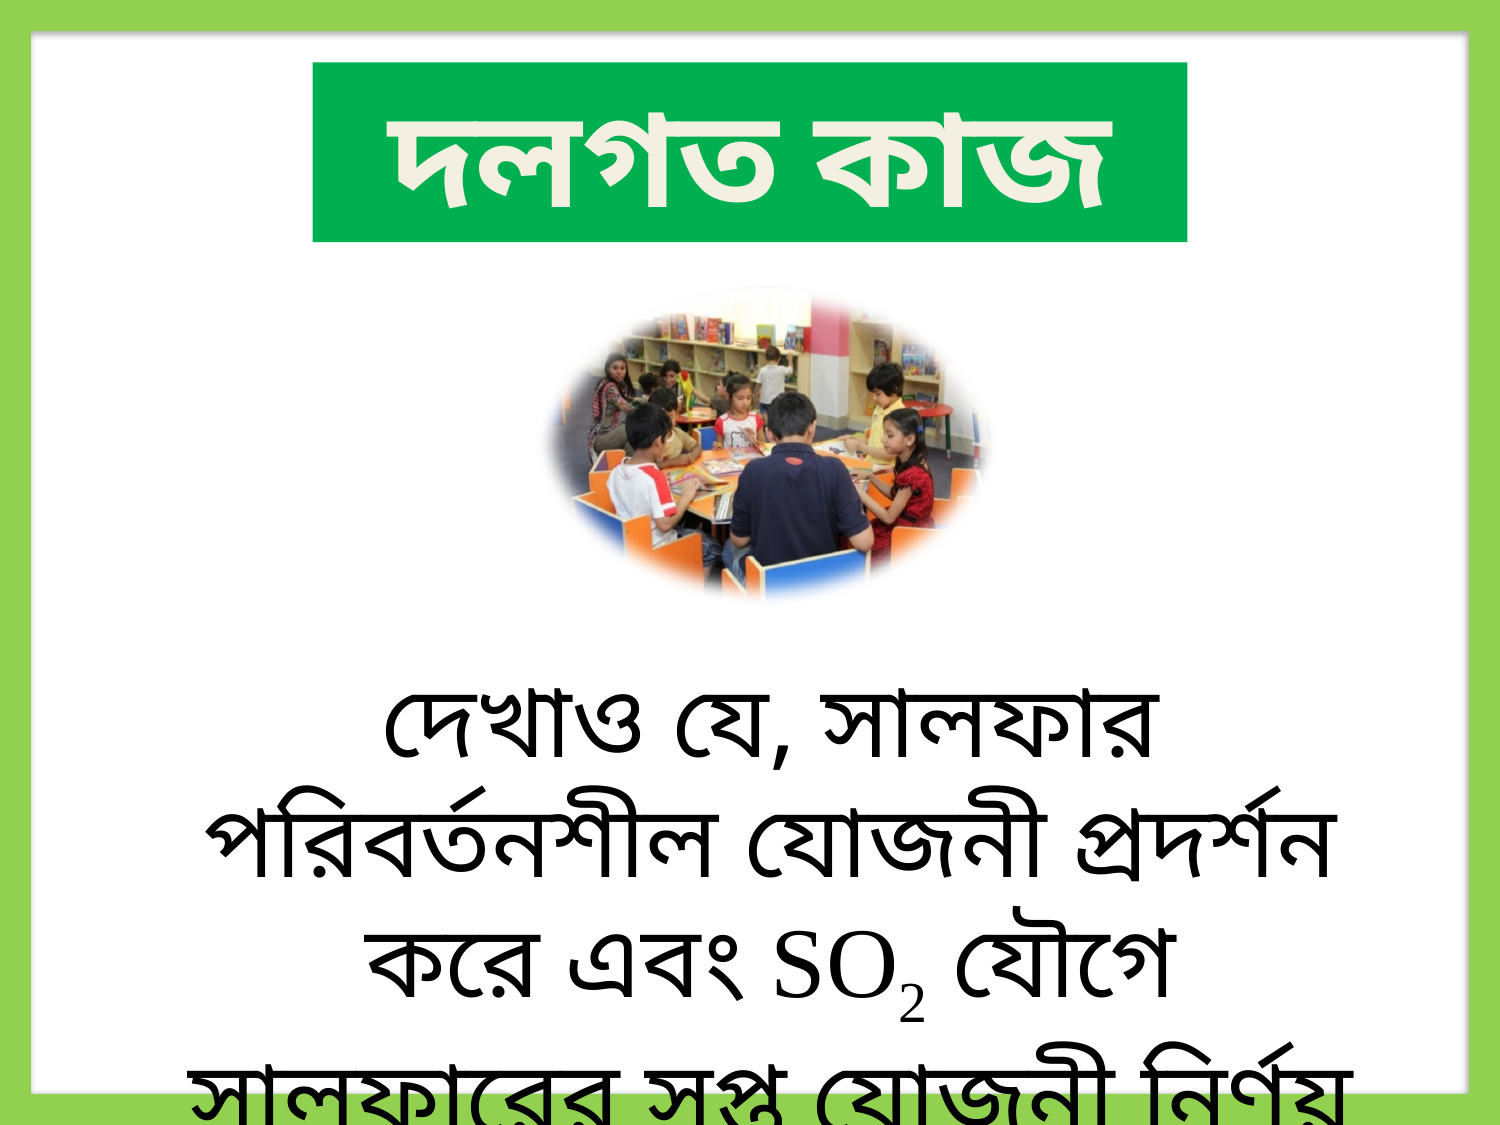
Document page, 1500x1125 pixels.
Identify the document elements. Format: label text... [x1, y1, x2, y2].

text_box [0, 0, 1500, 1125]
text_box দেখাও যে, সালফার পরিবর্তনশীল যোজনী প্রদর্শন করে এবং SO2 যৌগে সালফারের সুপ্ত যোজনী নির্ণয় করো। [126, 649, 1415, 1125]
text_box দলগত কাজ [312, 62, 1188, 243]
picture [537, 284, 997, 604]
